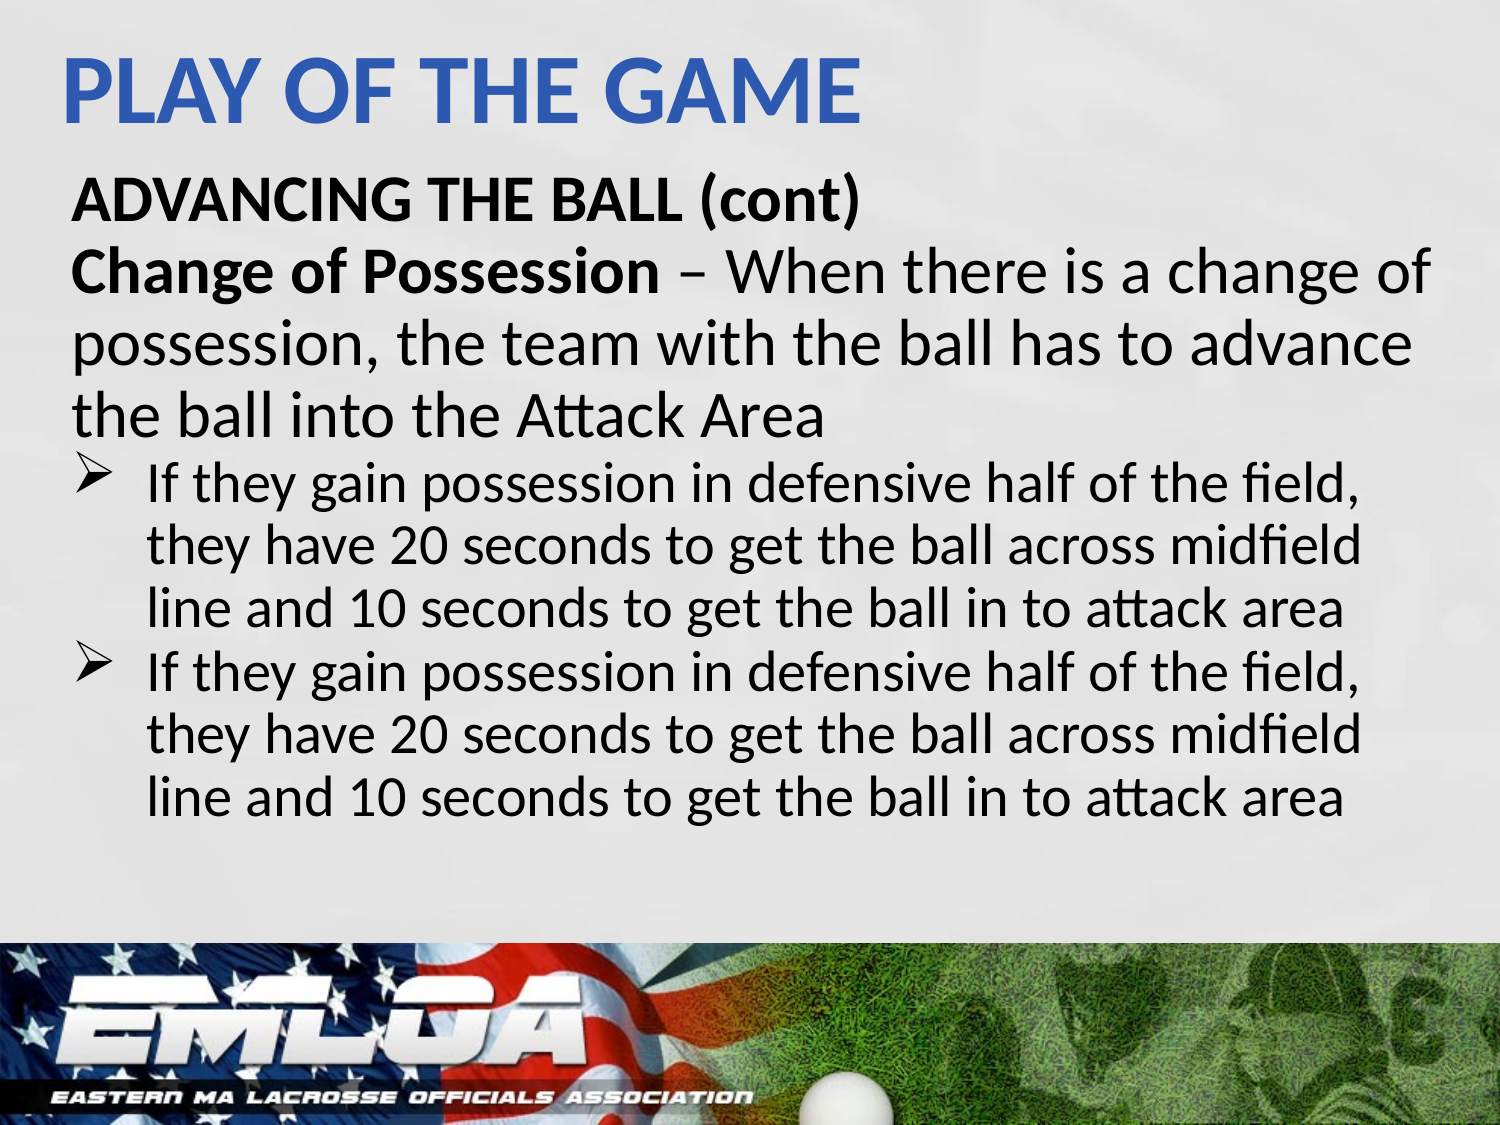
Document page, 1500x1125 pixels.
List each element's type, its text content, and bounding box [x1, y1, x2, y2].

list ADVANCING THE BALL (cont) Change of Possession – When there is a change of possession, the team with the ball has to advance the ball into the Attack Area If they gain possession in defensive half of the field, they have 20 seconds to get the ball across midfield line and 10 seconds to get the ball in to attack area If they gain possession in defensive half of the field, they have 20 seconds to get the ball across midfield line and 10 seconds to get the ball in to attack area [61, 164, 1437, 965]
text_box PLAY OF THE GAME [61, 37, 1437, 146]
picture [0, 0, 1500, 1125]
